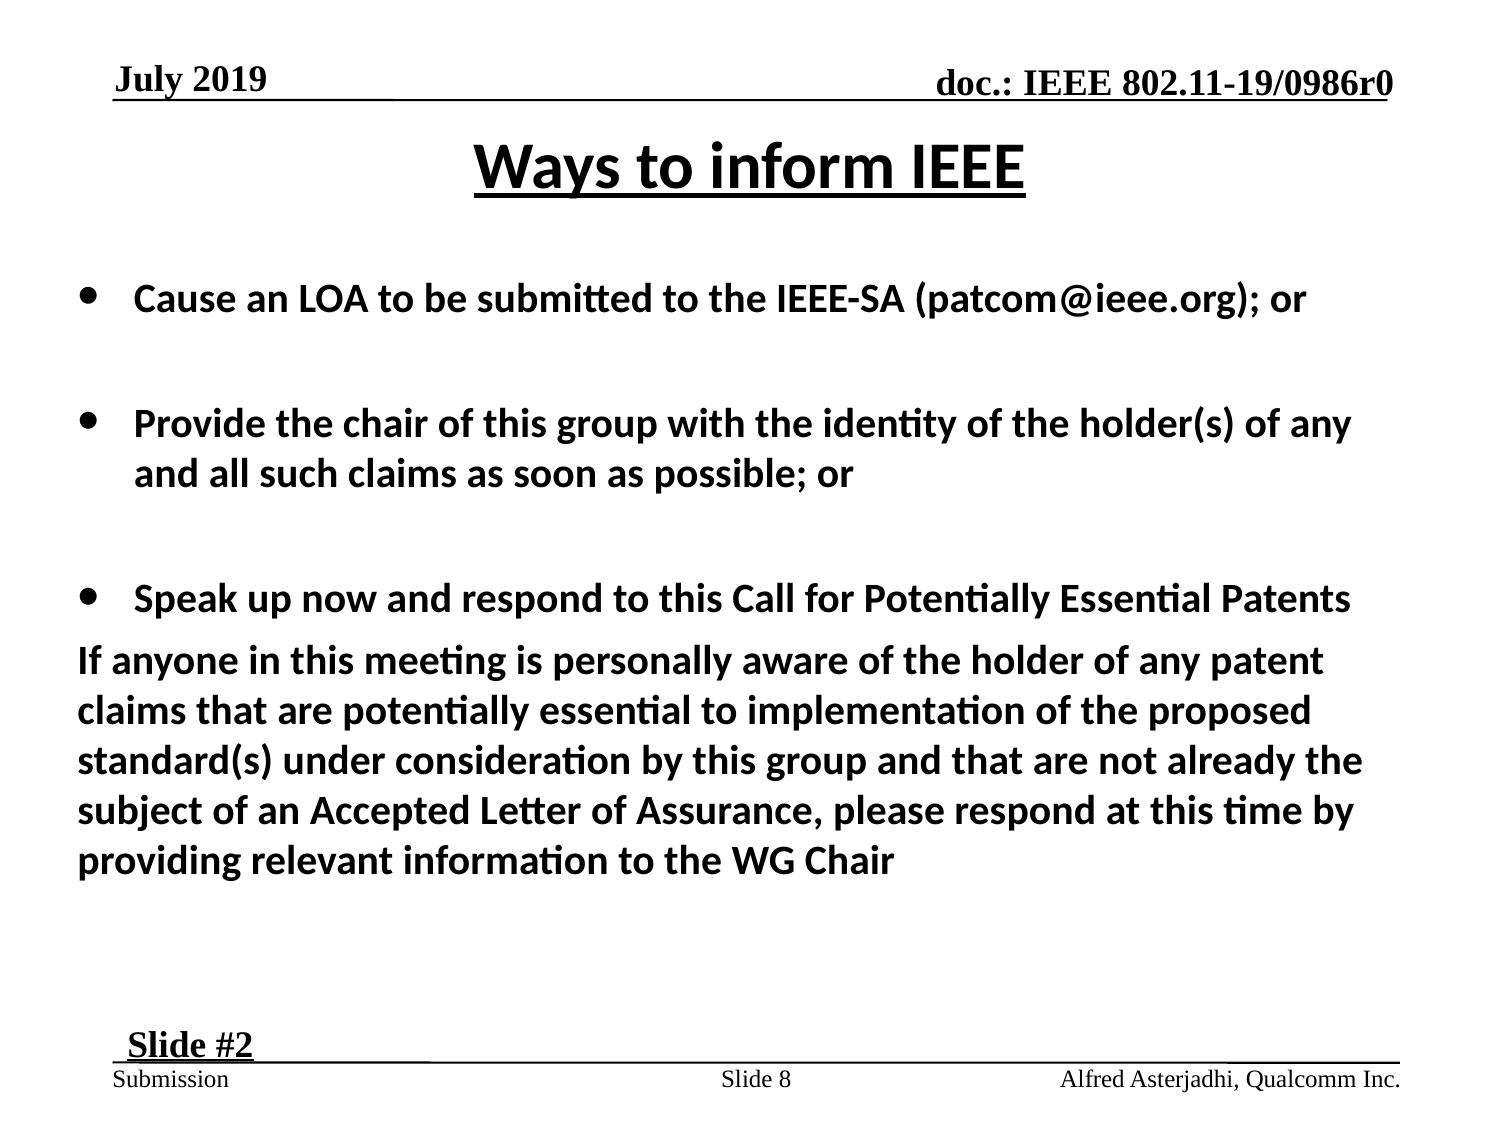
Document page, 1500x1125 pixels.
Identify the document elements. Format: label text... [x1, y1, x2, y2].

title Ways to inform IEEE [112, 74, 1388, 250]
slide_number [114, 54, 423, 100]
slide_number Slide 8 [712, 1061, 800, 1123]
text_box Slide #2 [112, 1012, 269, 1073]
list Cause an LOA to be submitted to the IEEE-SA (patcom@ieee.org); or Provide the chair of this group with the identity of the holder(s) of any and all such claims as soon as possible; or Speak up now and respond to this Call for Potentially Essential Patents If anyone in this meeting is personally aware of the holder of any patent claims that are potentially essential to implementation of the proposed standard(s) under consideration by this group and that are not already the subject of an Accepted Letter of Assurance, please respond at this time by providing relevant information to the WG Chair [62, 262, 1438, 938]
footer Alfred Asterjadhi, Qualcomm Inc. [878, 1061, 1402, 1093]
